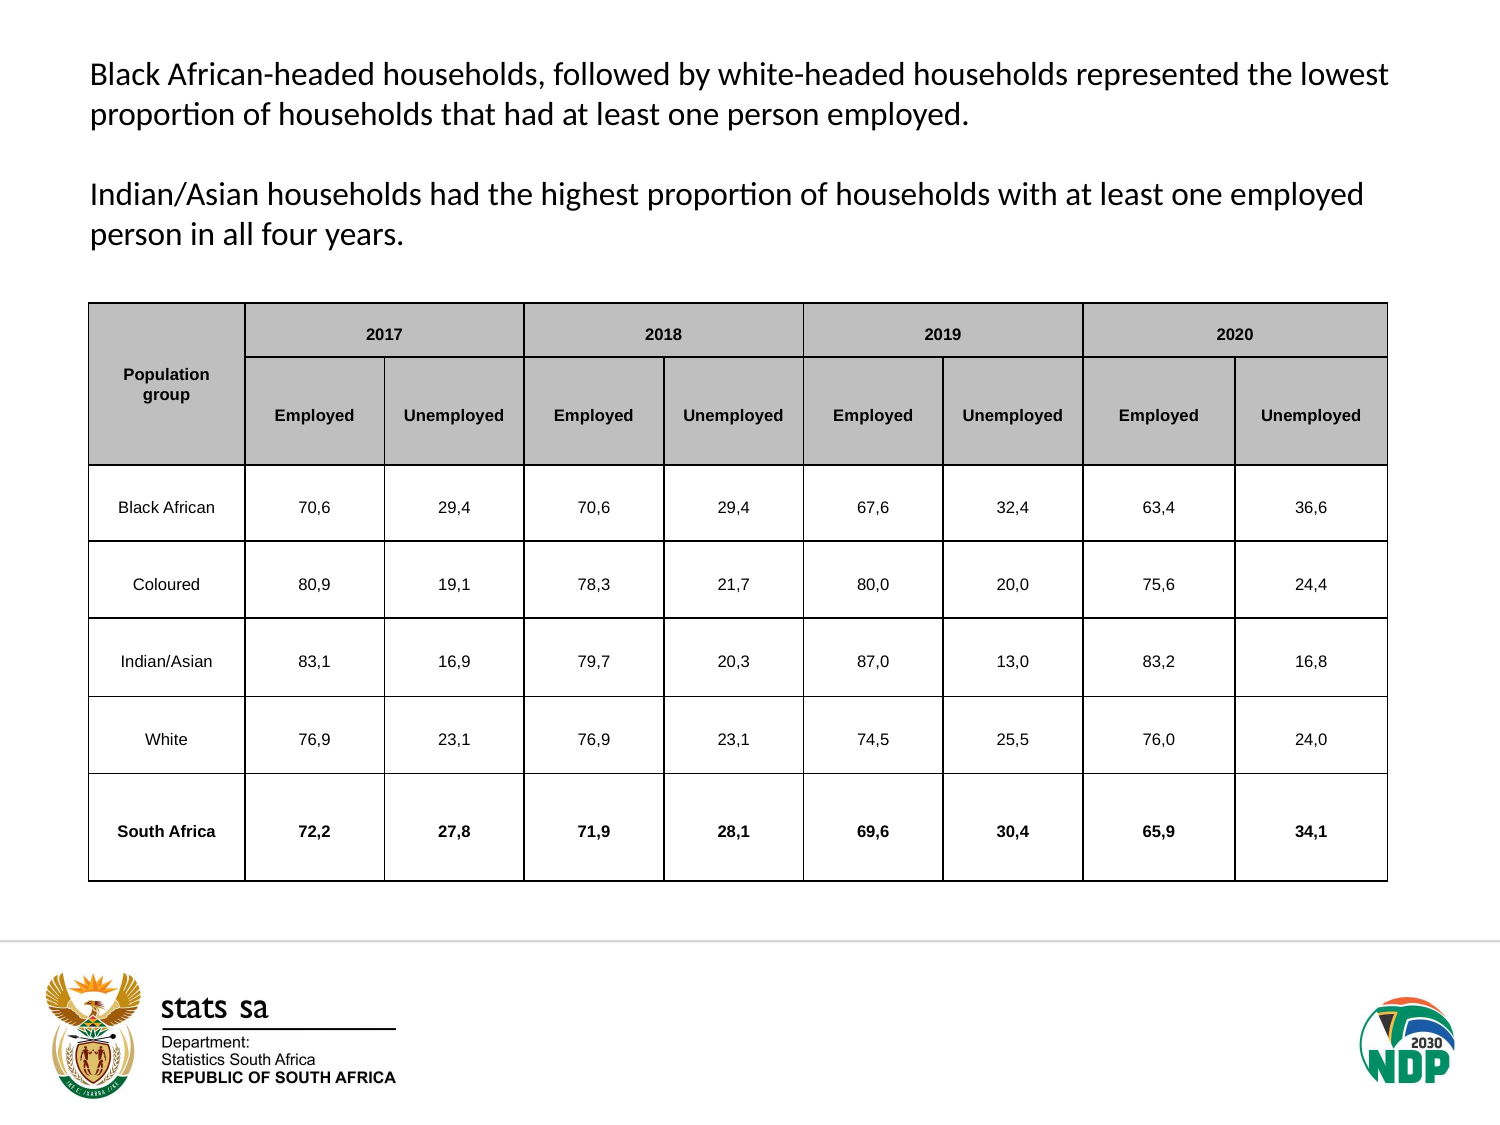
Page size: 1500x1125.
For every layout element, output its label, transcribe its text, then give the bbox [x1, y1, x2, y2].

table_cell 36,6 [1236, 466, 1387, 540]
table_cell 24,4 [1236, 542, 1387, 617]
table_cell 70,6 [525, 466, 663, 540]
table_cell 25,5 [944, 697, 1082, 773]
table_header 2019 [804, 304, 1082, 356]
title Black African-headed households, followed by white-headed households represented the lowest proportion of households that had at least one person employed. Indian/Asian households had the highest proportion of households with at least one employed person in all four years. [75, 45, 1425, 303]
table_cell Unemployed [944, 358, 1082, 464]
table_cell 74,5 [804, 697, 942, 773]
picture [0, 940, 1500, 1125]
table_cell Black African [89, 466, 244, 540]
table_cell 24,0 [1236, 697, 1387, 773]
table_cell 28,1 [665, 774, 803, 880]
table_cell 70,6 [246, 466, 384, 540]
table_header Population group [89, 304, 244, 464]
table_cell 29,4 [385, 466, 523, 540]
table_cell 32,4 [944, 466, 1082, 540]
table_cell 63,4 [1084, 466, 1234, 540]
table_header 2018 [525, 304, 803, 356]
table_cell Employed [525, 358, 663, 464]
table_cell 16,9 [385, 619, 523, 696]
table_cell 75,6 [1084, 542, 1234, 617]
table_cell 79,7 [525, 619, 663, 696]
table_cell 78,3 [525, 542, 663, 617]
table_cell Employed [1084, 358, 1234, 464]
table_cell 65,9 [1084, 774, 1234, 880]
table_cell 23,1 [665, 697, 803, 773]
table_cell 27,8 [385, 774, 523, 880]
table_cell Indian/Asian [89, 619, 244, 696]
table_cell Employed [804, 358, 942, 464]
table_cell 76,0 [1084, 697, 1234, 773]
table_header 2020 [1084, 304, 1387, 356]
table_cell 76,9 [525, 697, 663, 773]
table_cell 83,1 [246, 619, 384, 696]
table_header 2017 [246, 304, 523, 356]
table_cell Employed [246, 358, 384, 464]
table_cell Unemployed [665, 358, 803, 464]
table_cell 23,1 [385, 697, 523, 773]
table_cell 20,3 [665, 619, 803, 696]
table_cell 34,1 [1236, 774, 1387, 880]
table_cell 87,0 [804, 619, 942, 696]
table_cell 67,6 [804, 466, 942, 540]
table_cell 76,9 [246, 697, 384, 773]
table_cell 29,4 [665, 466, 803, 540]
table_cell 13,0 [944, 619, 1082, 696]
table_cell Unemployed [1236, 358, 1387, 464]
table_cell 16,8 [1236, 619, 1387, 696]
table_cell White [89, 697, 244, 773]
table_cell South Africa [89, 774, 244, 880]
table_cell 80,0 [804, 542, 942, 617]
table_cell Unemployed [385, 358, 523, 464]
table_cell 80,9 [246, 542, 384, 617]
table_cell 20,0 [944, 542, 1082, 617]
table_cell 83,2 [1084, 619, 1234, 696]
table_cell 30,4 [944, 774, 1082, 880]
table_cell 19,1 [385, 542, 523, 617]
table_cell 71,9 [525, 774, 663, 880]
table_cell 21,7 [665, 542, 803, 617]
table_cell 69,6 [804, 774, 942, 880]
table_cell Coloured [89, 542, 244, 617]
table_cell 72,2 [246, 774, 384, 880]
